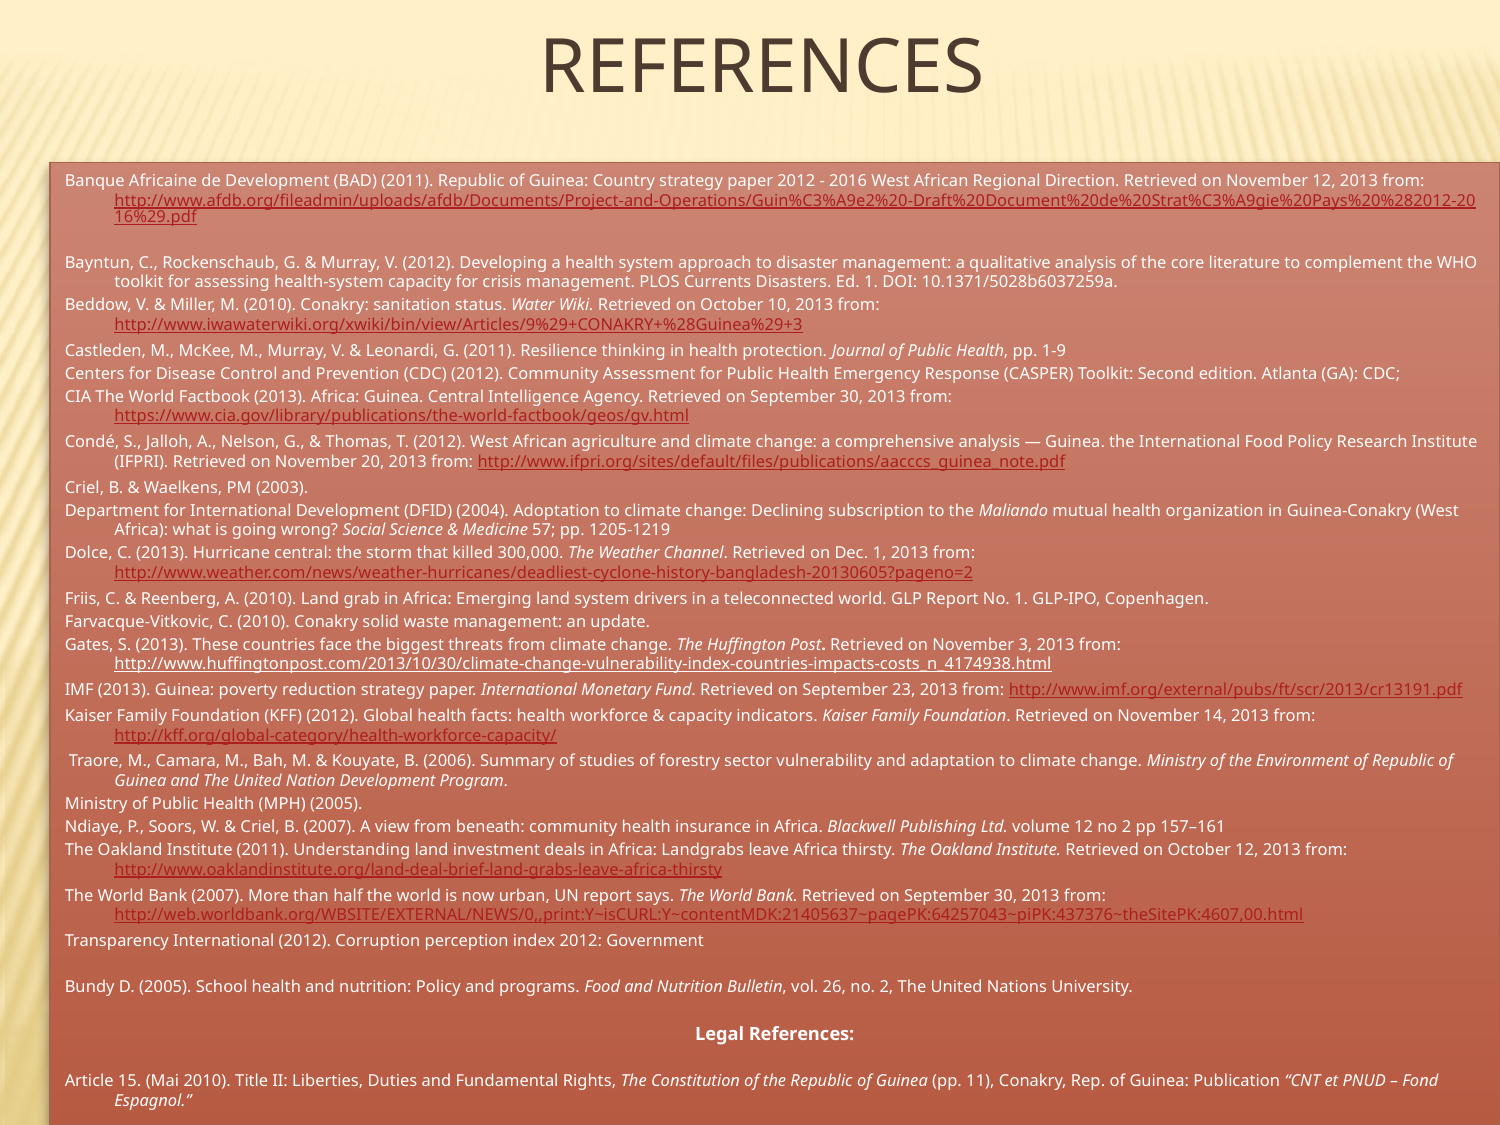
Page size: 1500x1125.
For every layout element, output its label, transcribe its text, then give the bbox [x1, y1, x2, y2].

title References [50, 0, 1475, 125]
list Banque Africaine de Development (BAD) (2011). Republic of Guinea: Country strategy paper 2012 - 2016 West African Regional Direction. Retrieved on November 12, 2013 from: http://www.afdb.org/fileadmin/uploads/afdb/Documents/Project-and-Operations/Guin%C3%A9e2%20-Draft%20Document%20de%20Strat%C3%A9gie%20Pays%20%282012-2016%29.pdf Bayntun, C., Rockenschaub, G. & Murray, V. (2012). Developing a health system approach to disaster management: a qualitative analysis of the core literature to complement the WHO toolkit for assessing health-system capacity for crisis management. PLOS Currents Disasters. Ed. 1. DOI: 10.1371/5028b6037259a. Beddow, V. & Miller, M. (2010). Conakry: sanitation status. Water Wiki. Retrieved on October 10, 2013 from: http://www.iwawaterwiki.org/xwiki/bin/view/Articles/9%29+CONAKRY+%28Guinea%29+3 Castleden, M., McKee, M., Murray, V. & Leonardi, G. (2011). Resilience thinking in health protection. Journal of Public Health, pp. 1-9 Centers for Disease Control and Prevention (CDC) (2012). Community Assessment for Public Health Emergency Response (CASPER) Toolkit: Second edition. Atlanta (GA): CDC; CIA The World Factbook (2013). Africa: Guinea. Central Intelligence Agency. Retrieved on September 30, 2013 from: https://www.cia.gov/library/publications/the-world-factbook/geos/gv.html Condé, S., Jalloh, A., Nelson, G., & Thomas, T. (2012). West African agriculture and climate change: a comprehensive analysis — Guinea. the International Food Policy Research Institute (IFPRI). Retrieved on November 20, 2013 from: http://www.ifpri.org/sites/default/files/publications/aacccs_guinea_note.pdf Criel, B. & Waelkens, PM (2003). Department for International Development (DFID) (2004). Adoptation to climate change: Declining subscription to the Maliando mutual health organization in Guinea-Conakry (West Africa): what is going wrong? Social Science & Medicine 57; pp. 1205-1219 Dolce, C. (2013). Hurricane central: the storm that killed 300,000. The Weather Channel. Retrieved on Dec. 1, 2013 from: http://www.weather.com/news/weather-hurricanes/deadliest-cyclone-history-bangladesh-20130605?pageno=2 Friis, C. & Reenberg, A. (2010). Land grab in Africa: Emerging land system drivers in a teleconnected world. GLP Report No. 1. GLP-IPO, Copenhagen. Farvacque-Vitkovic, C. (2010). Conakry solid waste management: an update. Gates, S. (2013). These countries face the biggest threats from climate change. The Huffington Post. Retrieved on November 3, 2013 from: http://www.huffingtonpost.com/2013/10/30/climate-change-vulnerability-index-countries-impacts-costs_n_4174938.html IMF (2013). Guinea: poverty reduction strategy paper. International Monetary Fund. Retrieved on September 23, 2013 from: http://www.imf.org/external/pubs/ft/scr/2013/cr13191.pdf Kaiser Family Foundation (KFF) (2012). Global health facts: health workforce & capacity indicators. Kaiser Family Foundation. Retrieved on November 14, 2013 from: http://kff.org/global-category/health-workforce-capacity/ Traore, M., Camara, M., Bah, M. & Kouyate, B. (2006). Summary of studies of forestry sector vulnerability and adaptation to climate change. Ministry of the Environment of Republic of Guinea and The United Nation Development Program. Ministry of Public Health (MPH) (2005). Ndiaye, P., Soors, W. & Criel, B. (2007). A view from beneath: community health insurance in Africa. Blackwell Publishing Ltd. volume 12 no 2 pp 157–161 The Oakland Institute (2011). Understanding land investment deals in Africa: Landgrabs leave Africa thirsty. The Oakland Institute. Retrieved on October 12, 2013 from: http://www.oaklandinstitute.org/land-deal-brief-land-grabs-leave-africa-thirsty The World Bank (2007). More than half the world is now urban, UN report says. The World Bank. Retrieved on September 30, 2013 from: http://web.worldbank.org/WBSITE/EXTERNAL/NEWS/0,,print:Y~isCURL:Y~contentMDK:21405637~pagePK:64257043~piPK:437376~theSitePK:4607,00.html Transparency International (2012). Corruption perception index 2012: Government Bundy D. (2005). School health and nutrition: Policy and programs. Food and Nutrition Bulletin, vol. 26, no. 2, The United Nations University. Legal References: Article 15. (Mai 2010). Title II: Liberties, Duties and Fundamental Rights, The Constitution of the Republic of Guinea (pp. 11), Conakry, Rep. of Guinea: Publication “CNT et PNUD – Fond Espagnol.” [49, 162, 1500, 1125]
